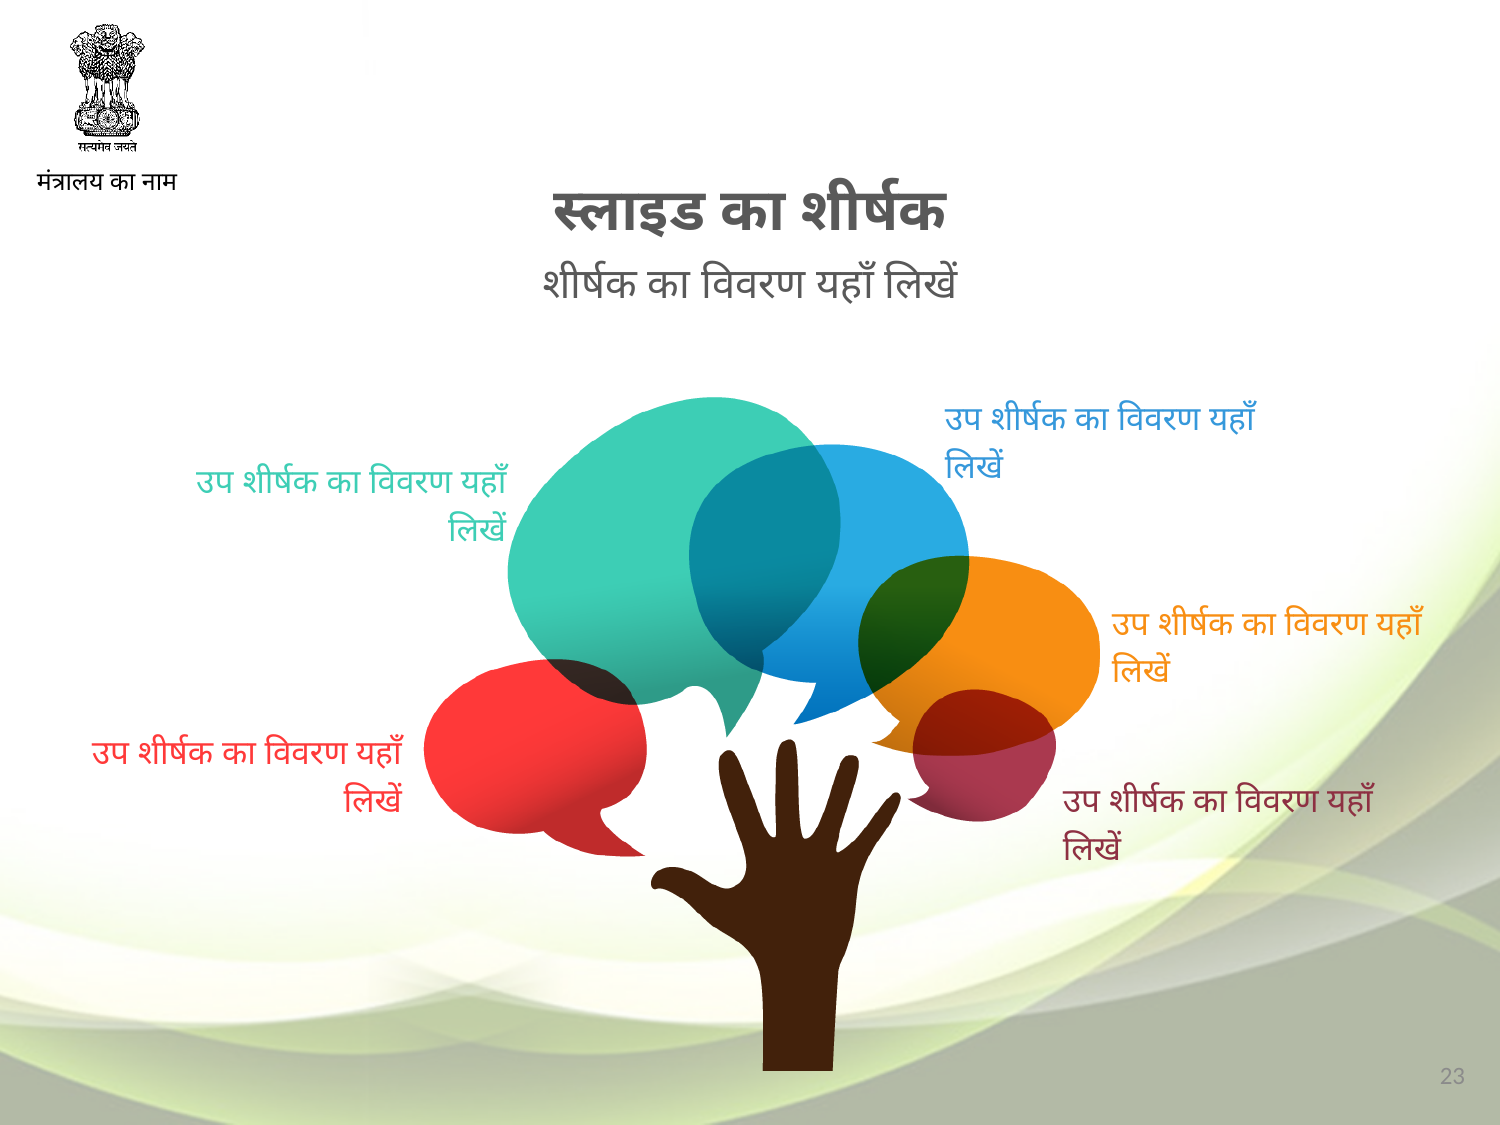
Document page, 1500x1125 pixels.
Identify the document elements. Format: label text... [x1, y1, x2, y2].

text_box उप शीर्षक का विवरण यहाँ लिखें [169, 448, 423, 552]
picture [65, 19, 149, 156]
text_box उप शीर्षक का विवरण यहाँ लिखें [1100, 767, 1400, 871]
picture [423, 397, 1100, 1071]
text_box उप शीर्षक का विवरण यहाँ लिखें [937, 385, 1282, 489]
list मंत्रालय का नाम [0, 161, 219, 260]
text_box उप शीर्षक का विवरण यहाँ लिखें [64, 719, 410, 824]
slide_number 23 [1142, 1044, 1481, 1105]
list स्लाइड का शीर्षक [278, 172, 1222, 244]
list शीर्षक का विवरण यहाँ लिखें [219, 255, 1281, 350]
text_box उप शीर्षक का विवरण यहाँ लिखें [1104, 589, 1449, 694]
